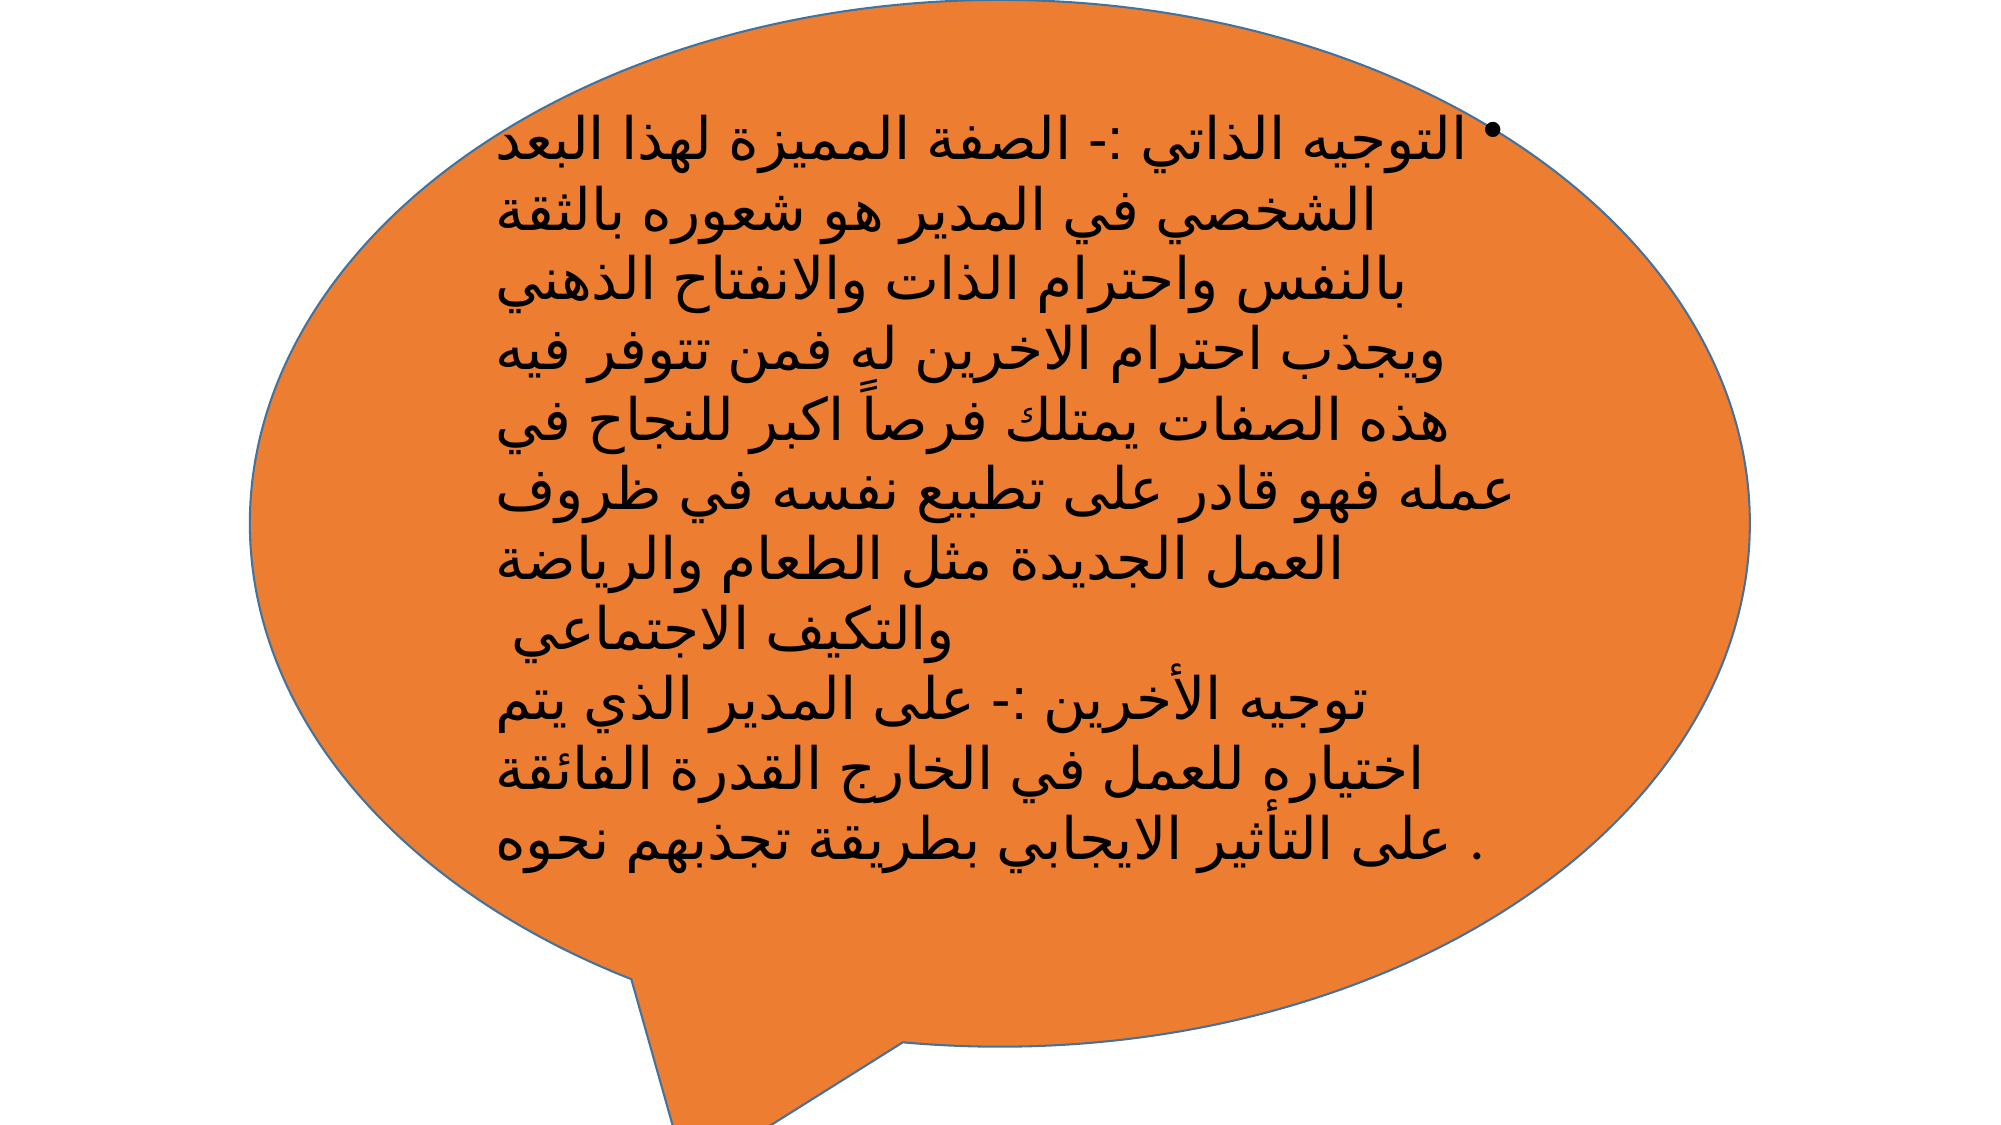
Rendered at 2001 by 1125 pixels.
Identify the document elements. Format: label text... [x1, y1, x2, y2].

text_box [1556, 170, 1751, 876]
text_box التوجيه الذاتي :- الصفة المميزة لهذا البعد الشخصي في المدير هو شعوره بالثقة بالنفس واحترام الذات والانفتاح الذهني ويجذب احترام الاخرين له فمن تتوفر فيه هذه الصفات يمتلك فرصاً اكبر للنجاح في عمله فهو قادر على تطبيع نفسه في ظروف العمل الجديدة مثل الطعام والرياضة والتكيف الاجتماعي توجيه الأخرين :- على المدير الذي يتم اختياره للعمل في الخارج القدرة الفائقة على التأثير الايجابي بطريقة تجذبهم نحوه . [480, 94, 1556, 879]
text_box [568, 0, 1432, 94]
text_box [248, 144, 1552, 1125]
